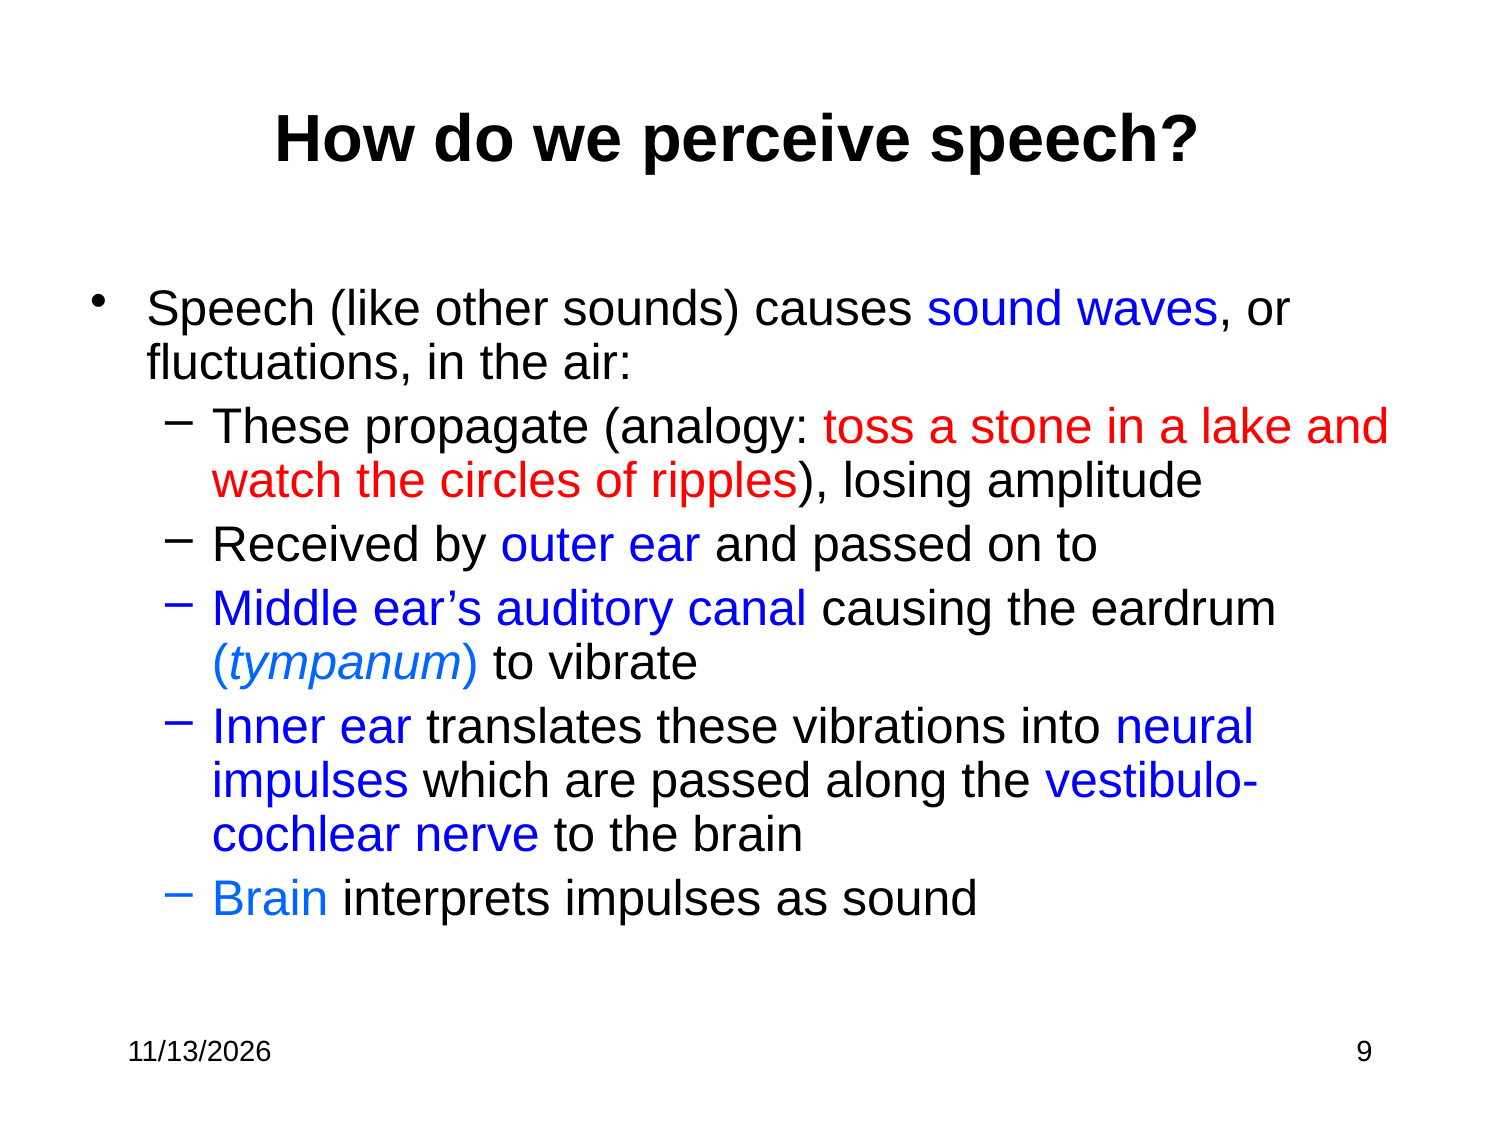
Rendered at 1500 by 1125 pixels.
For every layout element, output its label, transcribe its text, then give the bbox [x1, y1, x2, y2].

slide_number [112, 1024, 426, 1101]
slide_number 9 [1074, 1024, 1388, 1101]
title How do we perceive speech? [99, 58, 1375, 211]
list Speech (like other sounds) causes sound waves, or fluctuations, in the air: These propagate (analogy: toss a stone in a lake and watch the circles of ripples), losing amplitude Received by outer ear and passed on to Middle ear’s auditory canal causing the eardrum (tympanum) to vibrate Inner ear translates these vibrations into neural impulses which are passed along the vestibulo-cochlear nerve to the brain Brain interprets impulses as sound [75, 275, 1417, 1038]
